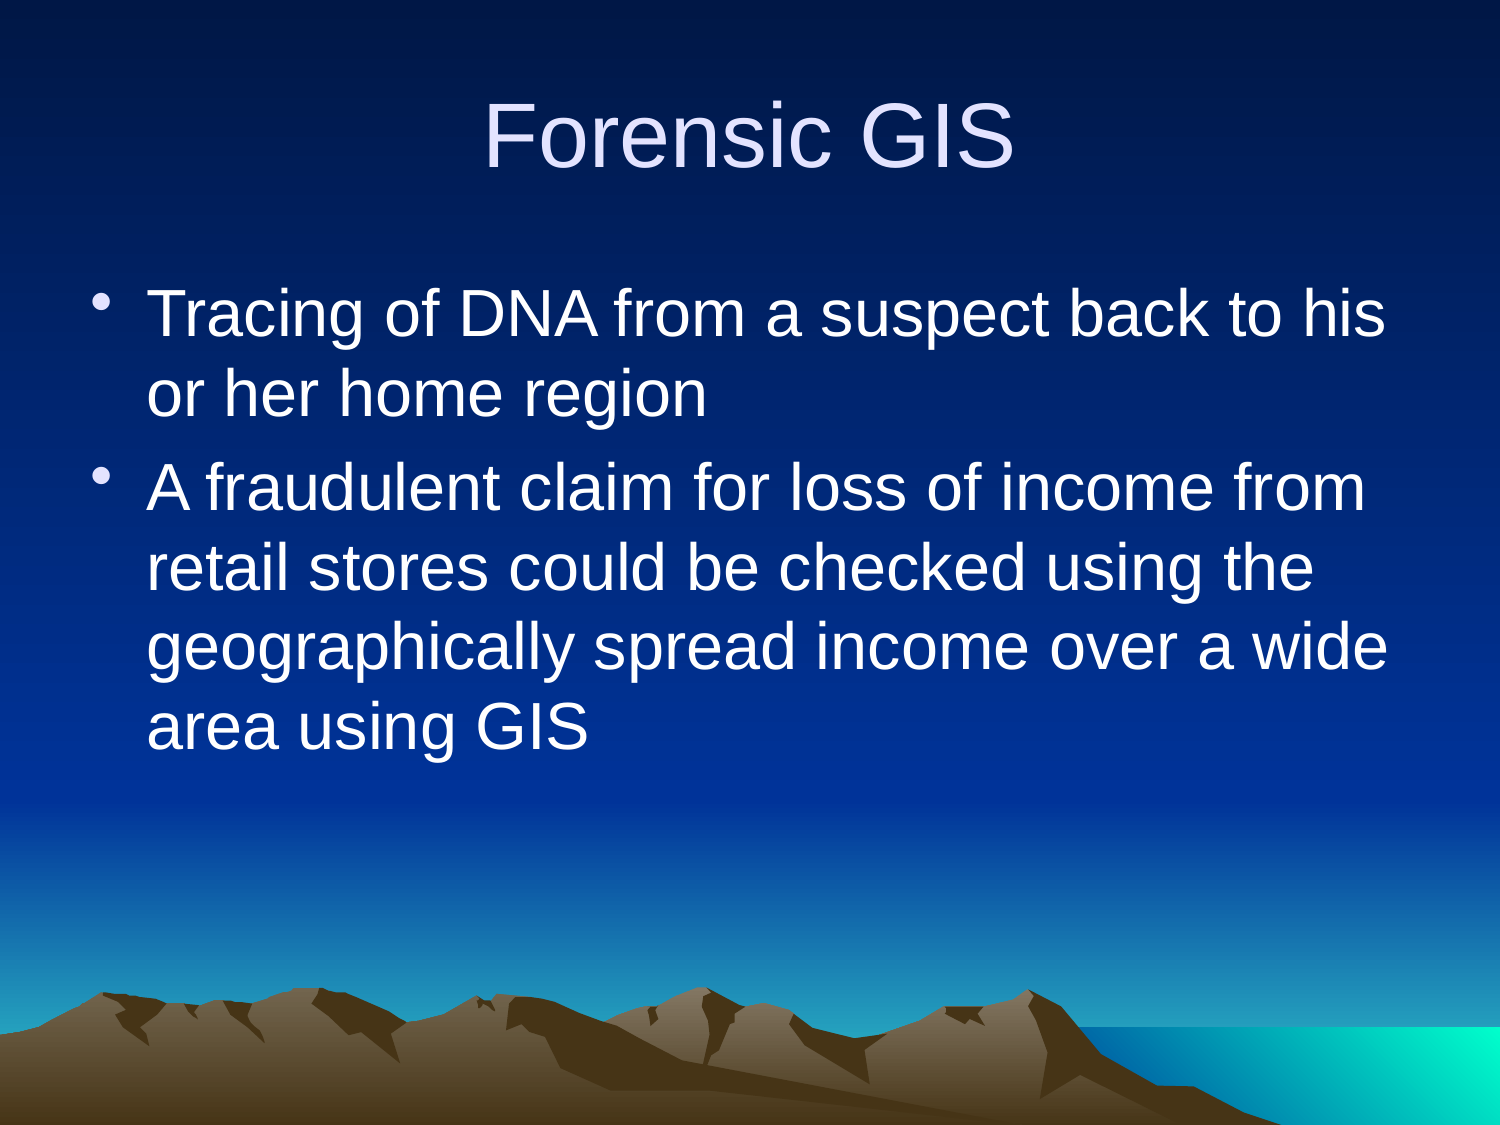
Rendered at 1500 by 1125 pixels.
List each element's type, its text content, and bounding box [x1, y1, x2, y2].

title Forensic GIS [74, 37, 1426, 226]
list Tracing of DNA from a suspect back to his or her home region A fraudulent claim for loss of income from retail stores could be checked using the geographically spread income over a wide area using GIS [74, 262, 1426, 1001]
